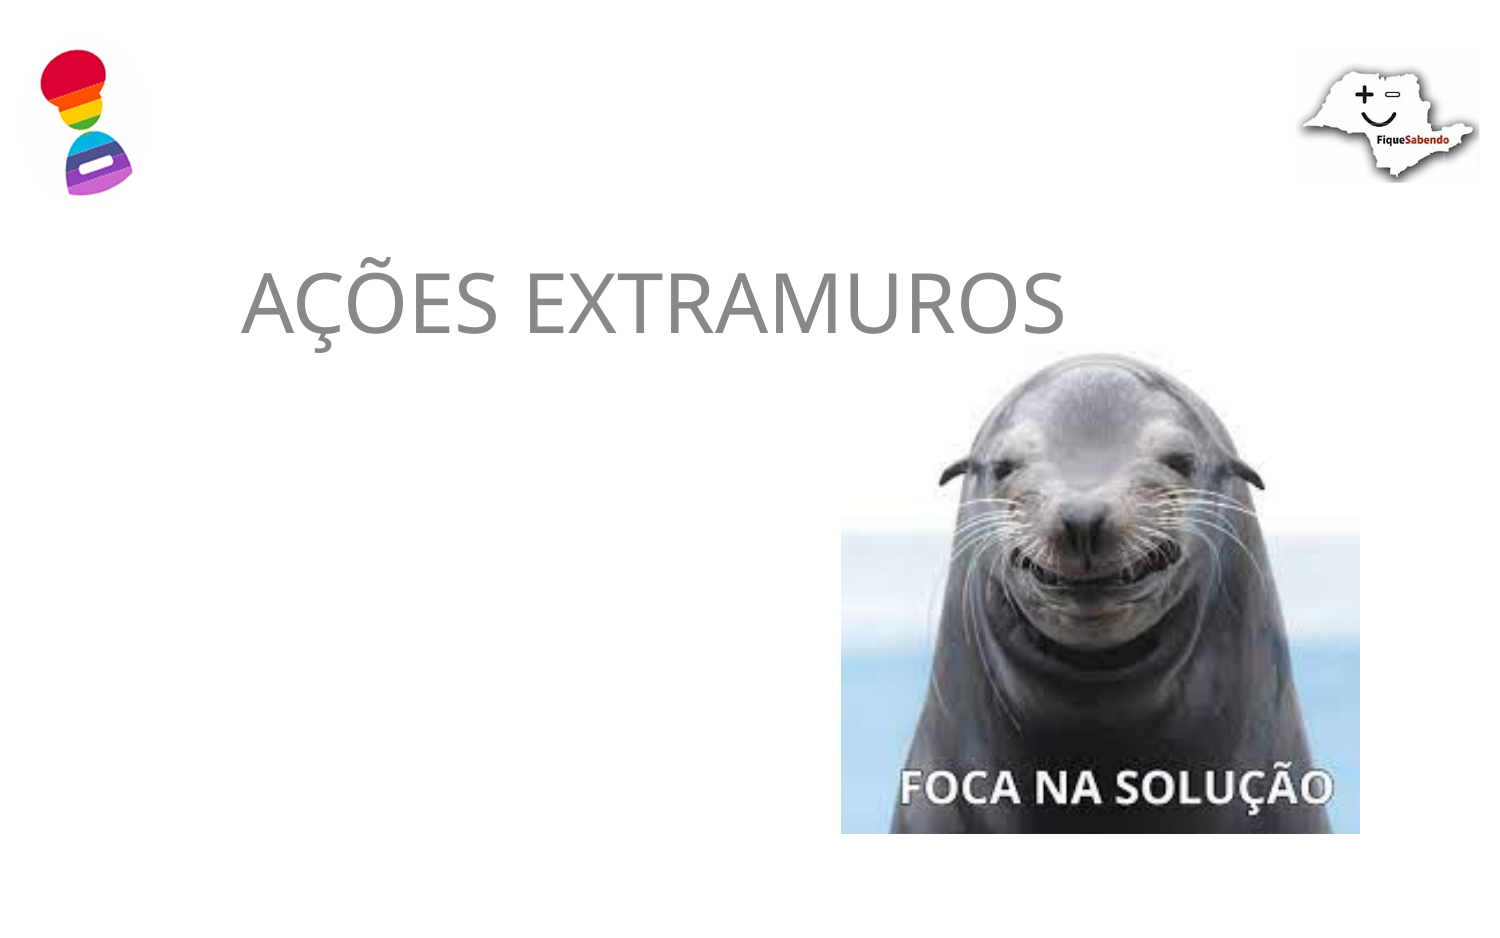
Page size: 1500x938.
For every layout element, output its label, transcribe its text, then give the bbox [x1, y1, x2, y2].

list AÇÕES EXTRAMUROS [188, 154, 1464, 360]
picture [840, 314, 1360, 834]
picture [20, 35, 150, 207]
picture [1295, 47, 1480, 183]
